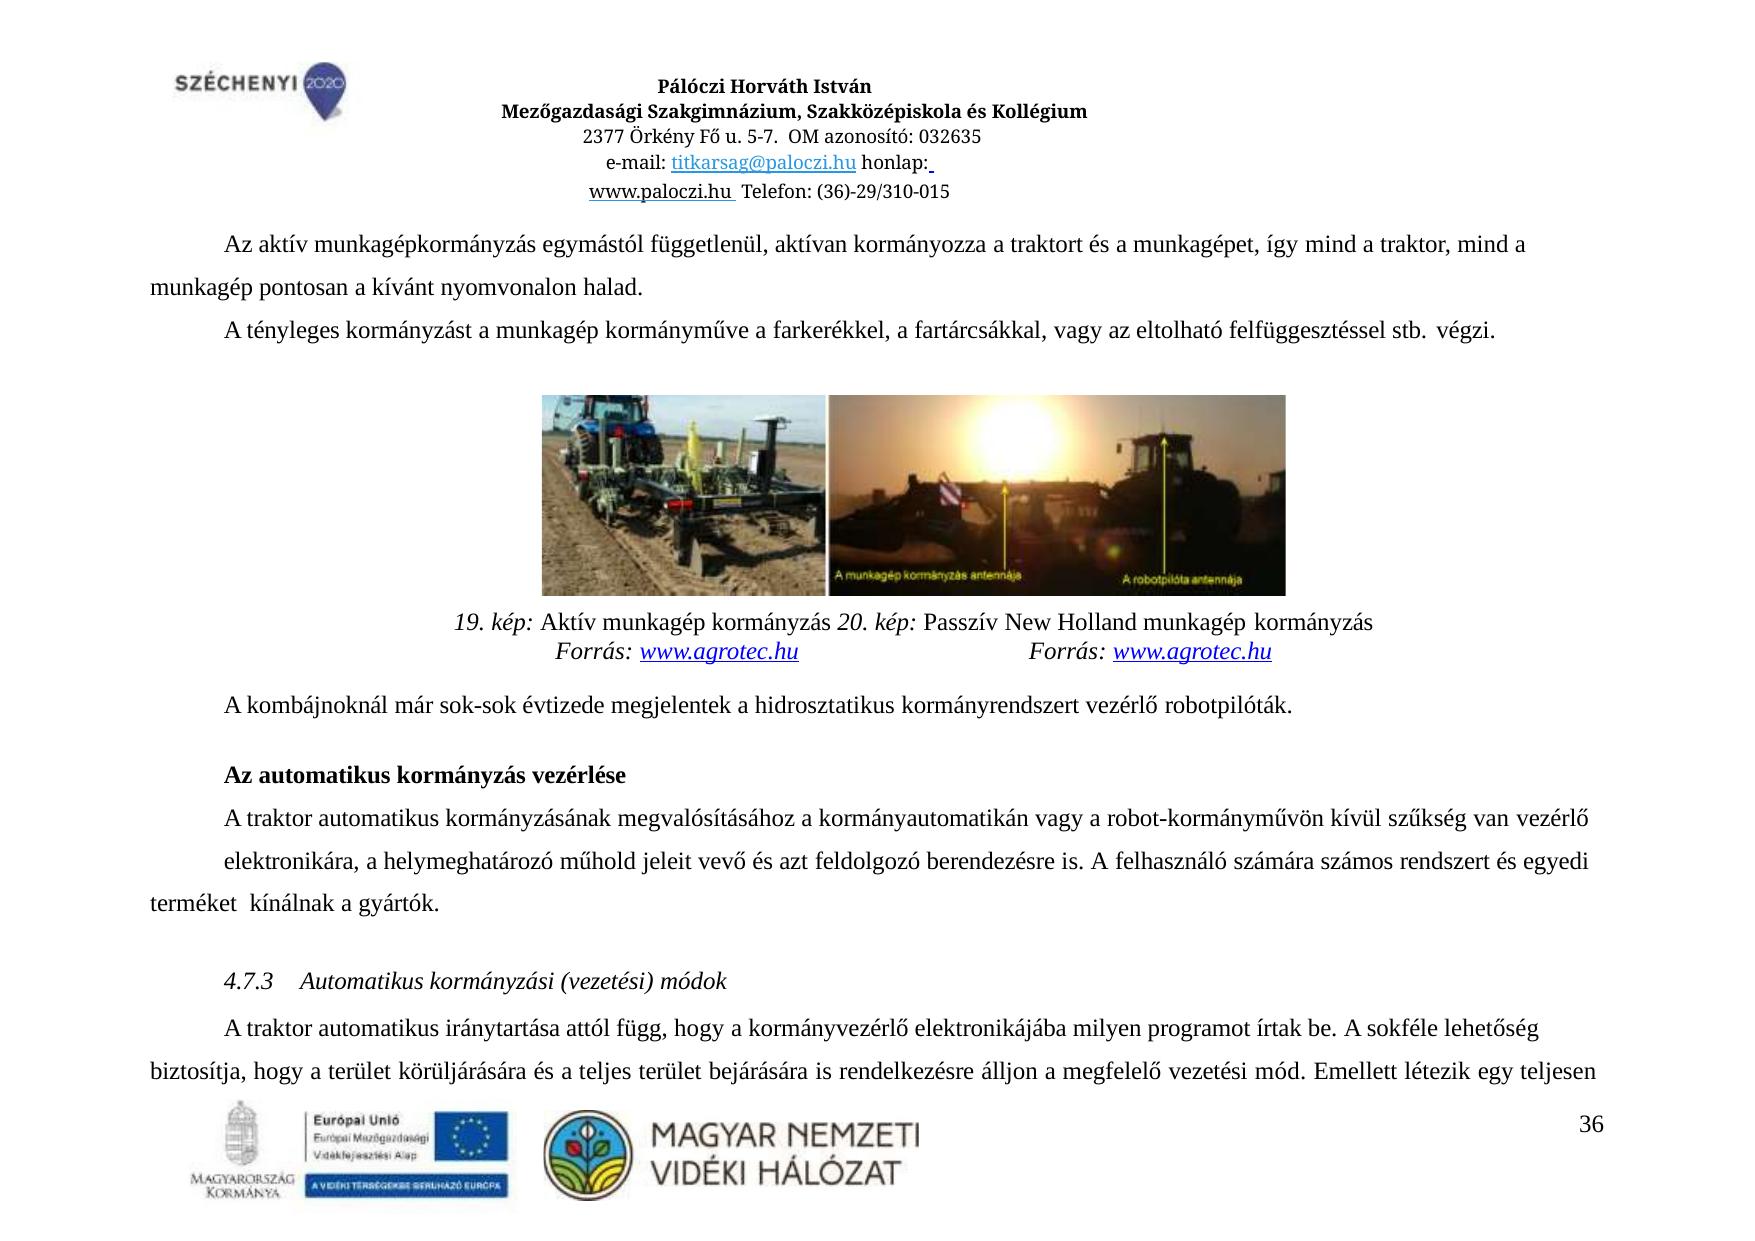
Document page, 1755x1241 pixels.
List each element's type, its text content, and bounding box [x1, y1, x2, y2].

picture [188, 1099, 518, 1214]
text_box Pálóczi Horváth István Mezőgazdasági Szakgimnázium, Szakközépiskola és Kollégium 2377 Örkény Fő u. 5-7. OM azonosító: 032635 e-mail: titkarsag@paloczi.hu honlap: www.paloczi.hu Telefon: (36)-29/310-015 Az aktív munkagépkormányzás egymástól függetlenül, aktívan kormányozza a traktort és a munkagépet, így mind a traktor, mind a munkagép pontosan a kívánt nyomvonalon halad. A tényleges kormányzást a munkagép kormányműve a farkerékkel, a fartárcsákkal, vagy az eltolható felfüggesztéssel stb. végzi. [147, 69, 1606, 344]
text_box [541, 395, 1286, 596]
picture [172, 61, 362, 69]
picture [543, 1110, 919, 1201]
slide_number 36 [1575, 1108, 1609, 1241]
text_box 19. kép: Aktív munkagép kormányzás 20. kép: Passzív New Holland munkagép kormányzás Forrás: www.agrotec.hu Forrás: www.agrotec.hu A kombájnoknál már sok-sok évtizede megjelentek a hidrosztatikus kormányrendszert vezérlő robotpilóták. Az automatikus kormányzás vezérlése A traktor automatikus kormányzásának megvalósításához a kormányautomatikán vagy a robot-kormányművön kívül szűkség van vezérlő elektronikára, a helymeghatározó műhold jeleit vevő és azt feldolgozó berendezésre is. A felhasználó számára számos rendszert és egyedi terméket kínálnak a gyártók. 4.7.3 Automatikus kormányzási (vezetési) módok A traktor automatikus iránytartása attól függ, hogy a kormányvezérlő elektronikájába milyen programot írtak be. A sokféle lehetőség biztosítja, hogy a terület körüljárására és a teljes terület bejárására is rendelkezésre álljon a megfelelő vezetési mód. Emellett létezik egy teljesen [147, 603, 1607, 1085]
